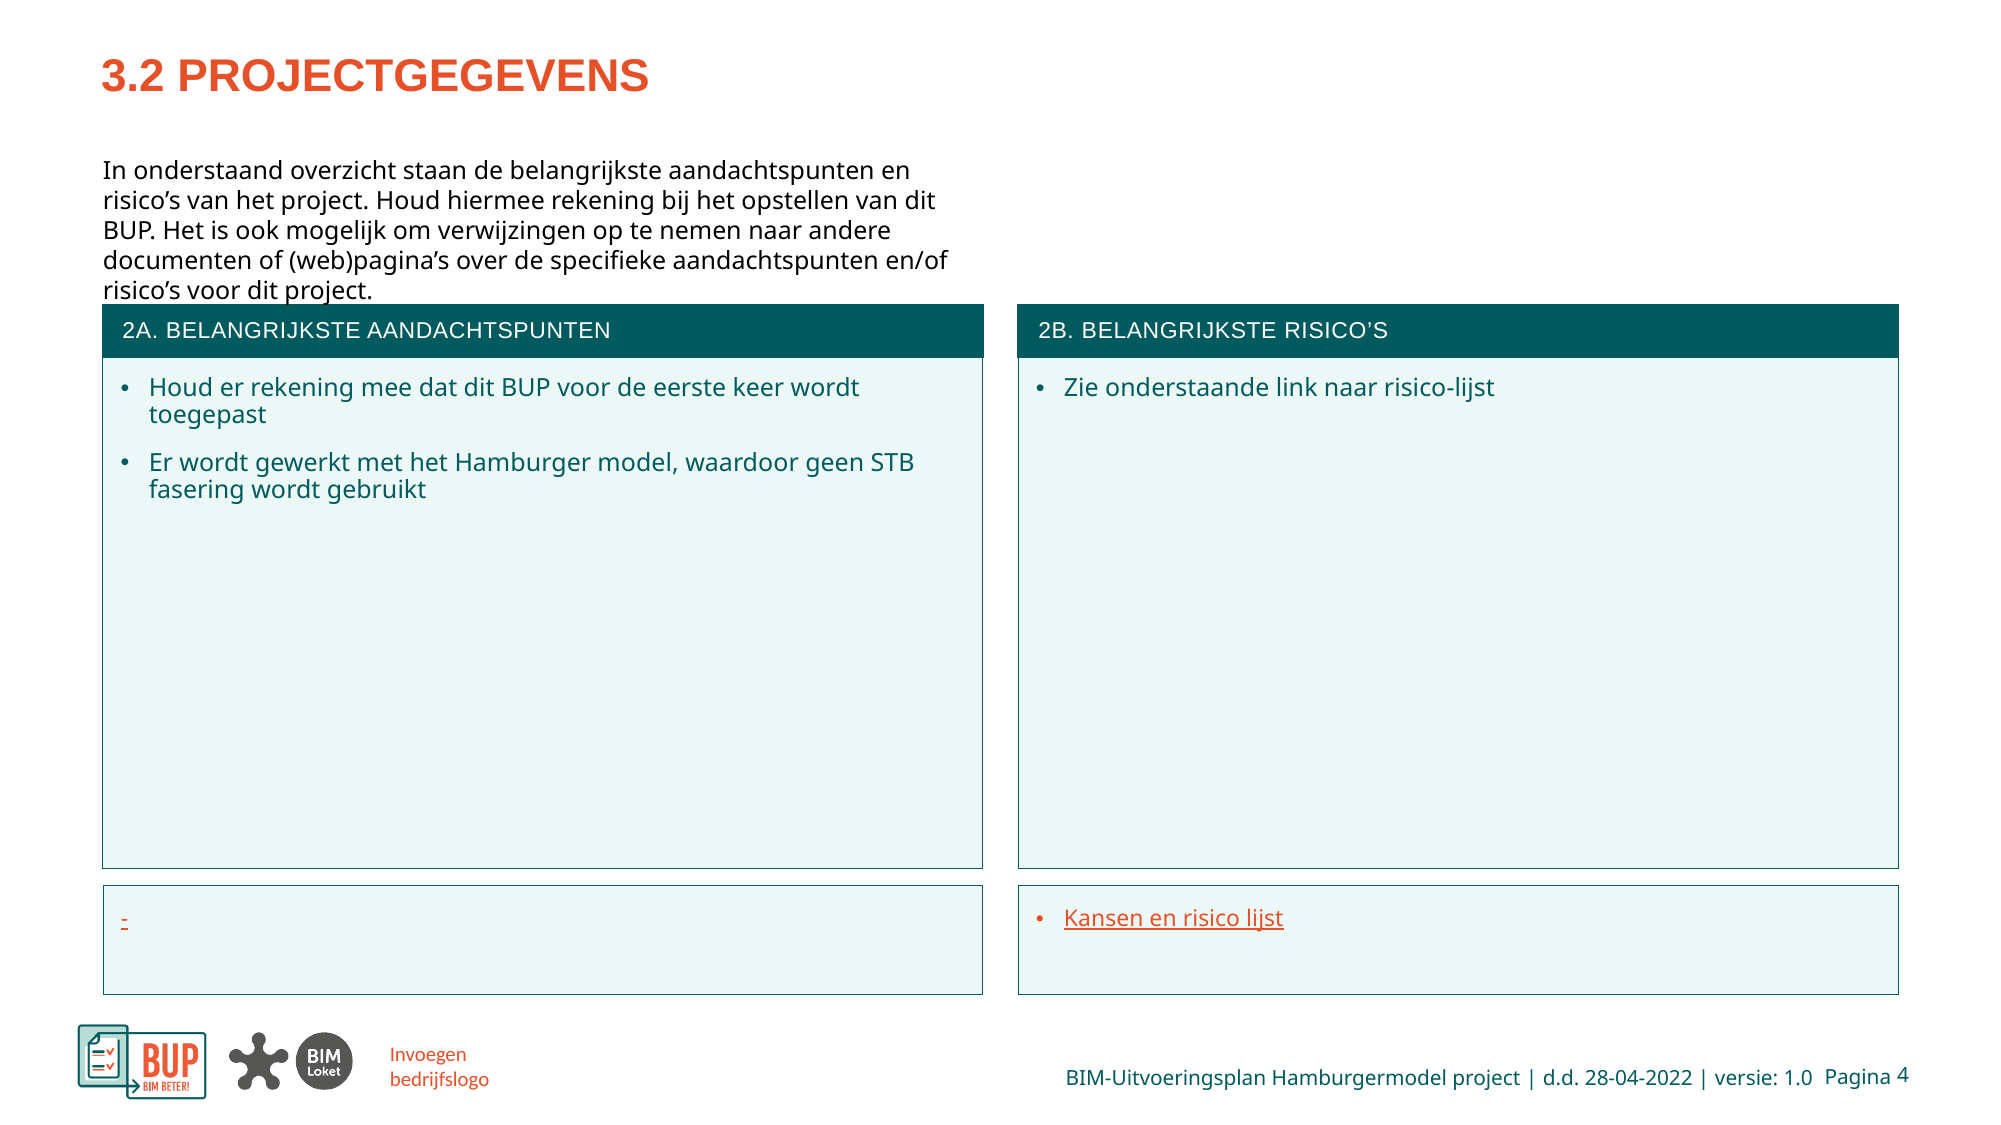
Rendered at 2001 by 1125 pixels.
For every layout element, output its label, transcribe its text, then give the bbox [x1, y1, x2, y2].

list Houd er rekening mee dat dit BUP voor de eerste keer wordt toegepast Er wordt gewerkt met het Hamburger model, waardoor geen STB fasering wordt gebruikt [102, 357, 983, 869]
picture [229, 1032, 353, 1090]
list - [103, 885, 983, 995]
list Zie onderstaande link naar risico-lijst [1018, 357, 1899, 869]
slide_number 4 [1891, 1054, 1958, 1097]
list Kansen en risico lijst [1018, 885, 1899, 995]
